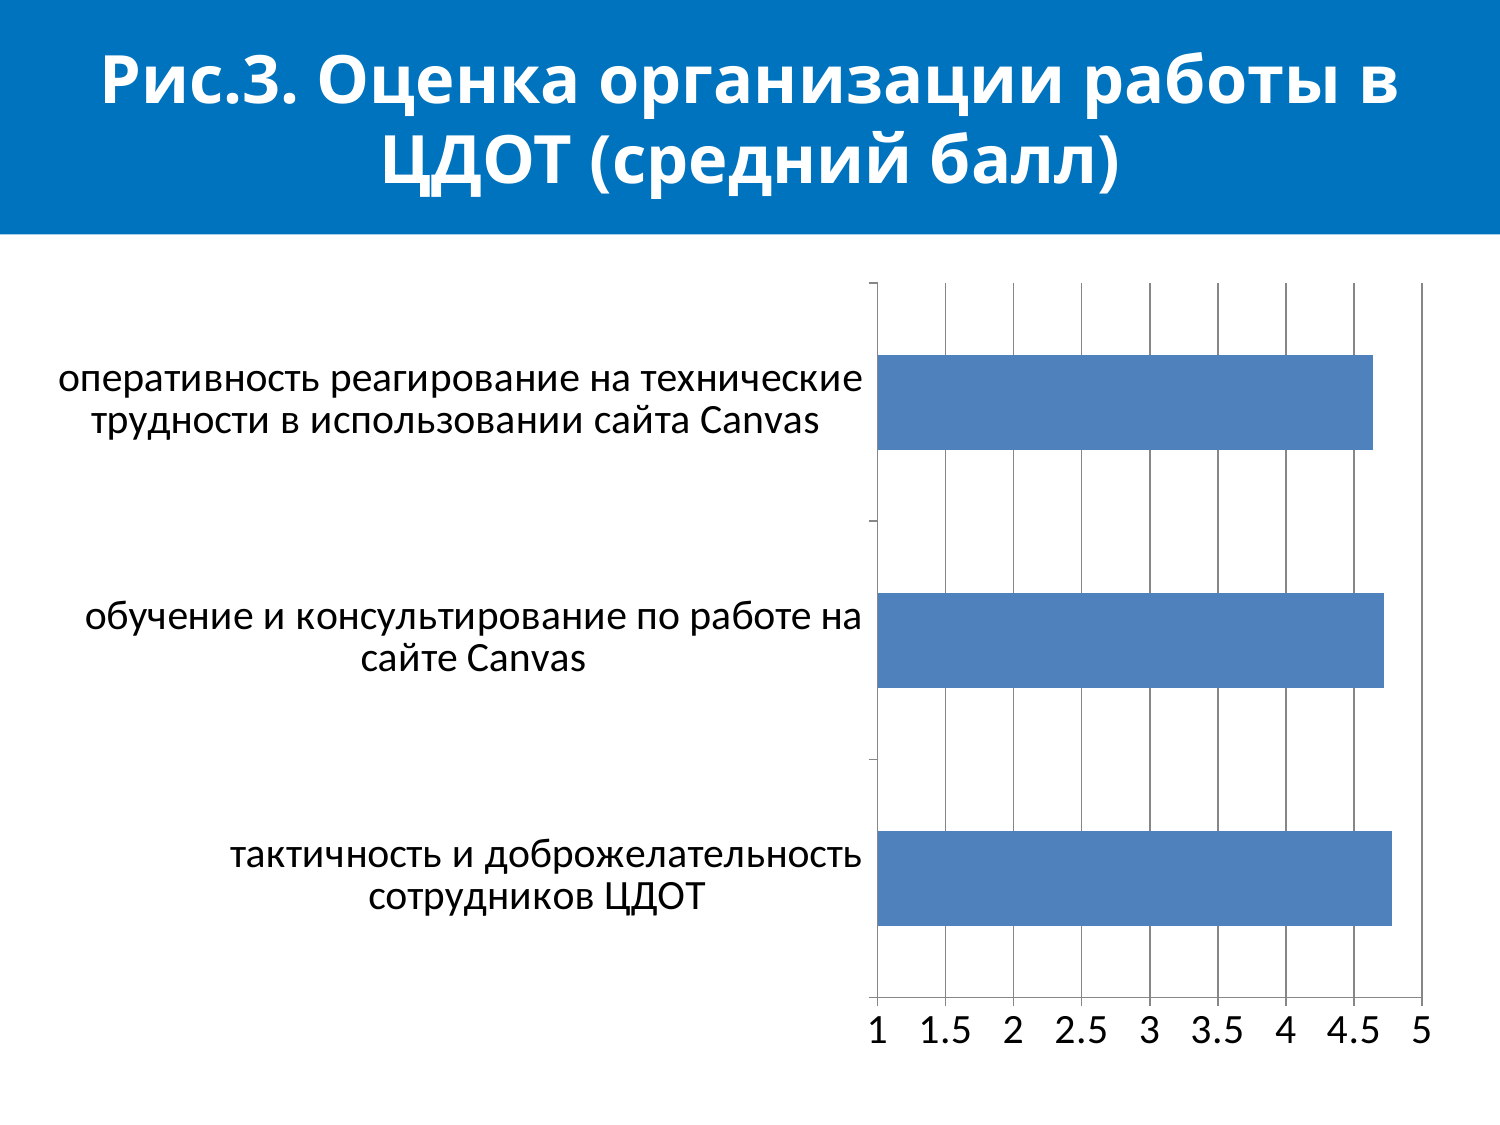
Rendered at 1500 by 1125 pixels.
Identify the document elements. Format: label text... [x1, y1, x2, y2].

title Рис.3. Оценка организации работы в ЦДОТ (средний балл) [0, 0, 1500, 235]
chart [29, 266, 1462, 1071]
